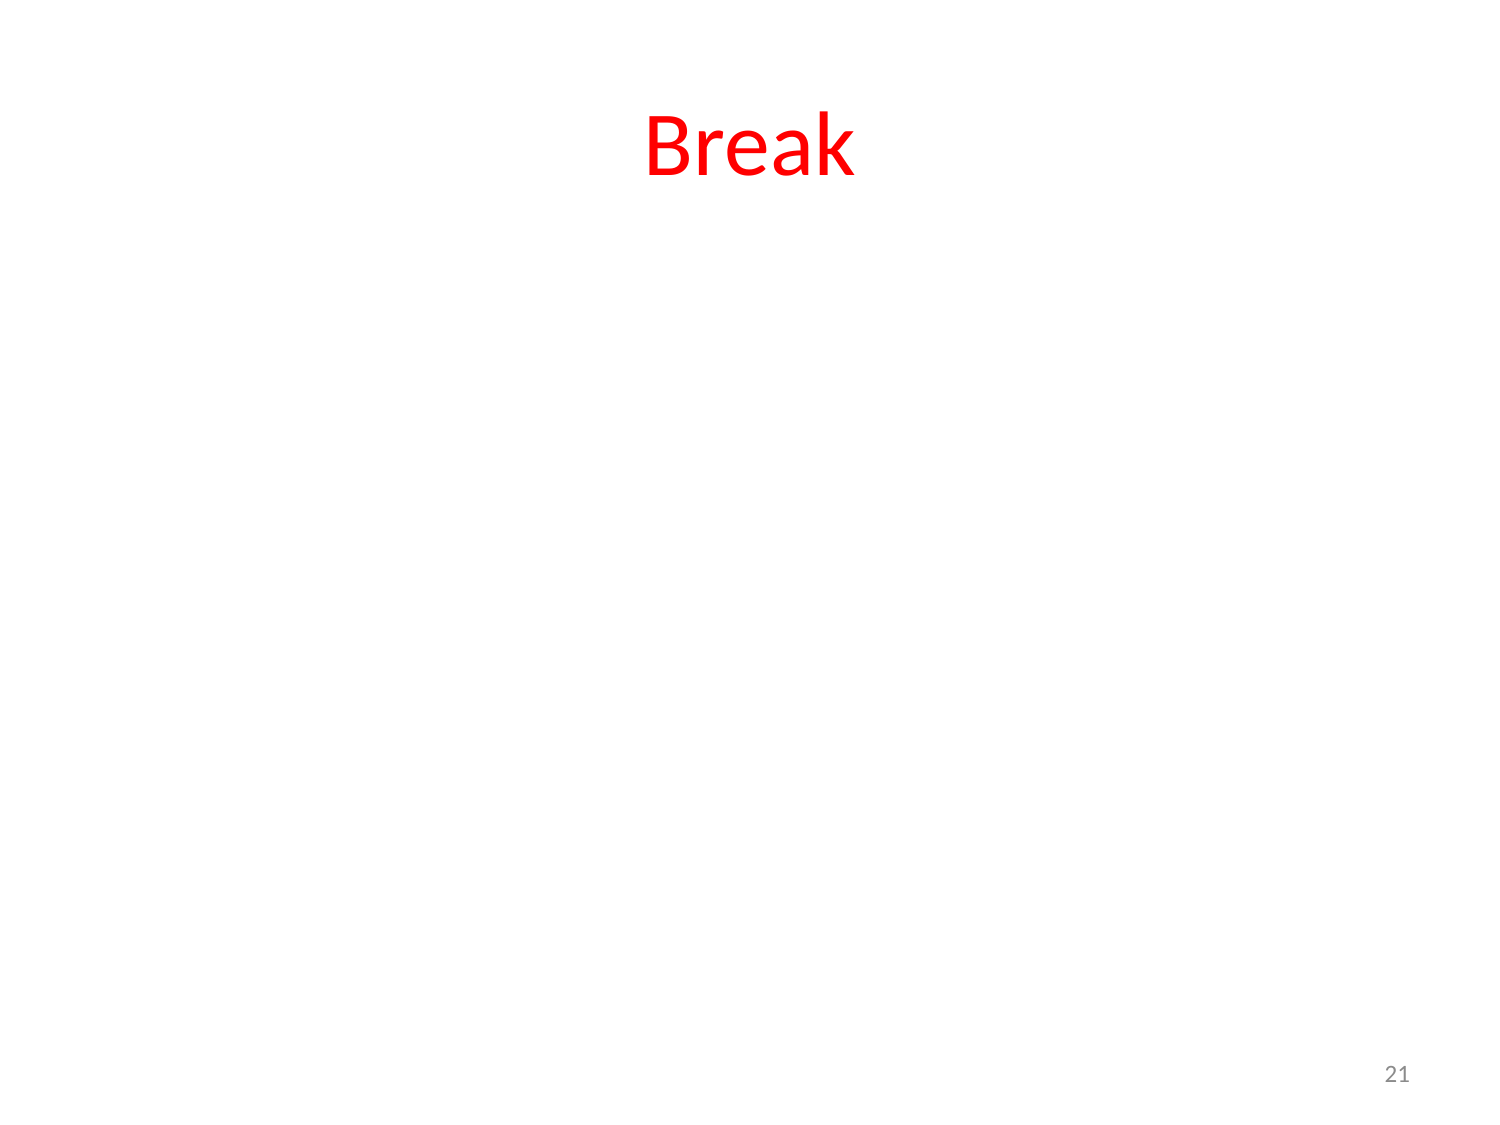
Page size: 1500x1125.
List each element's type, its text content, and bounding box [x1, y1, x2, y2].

slide_number 21 [1074, 1042, 1425, 1103]
title Break [75, 45, 1425, 233]
